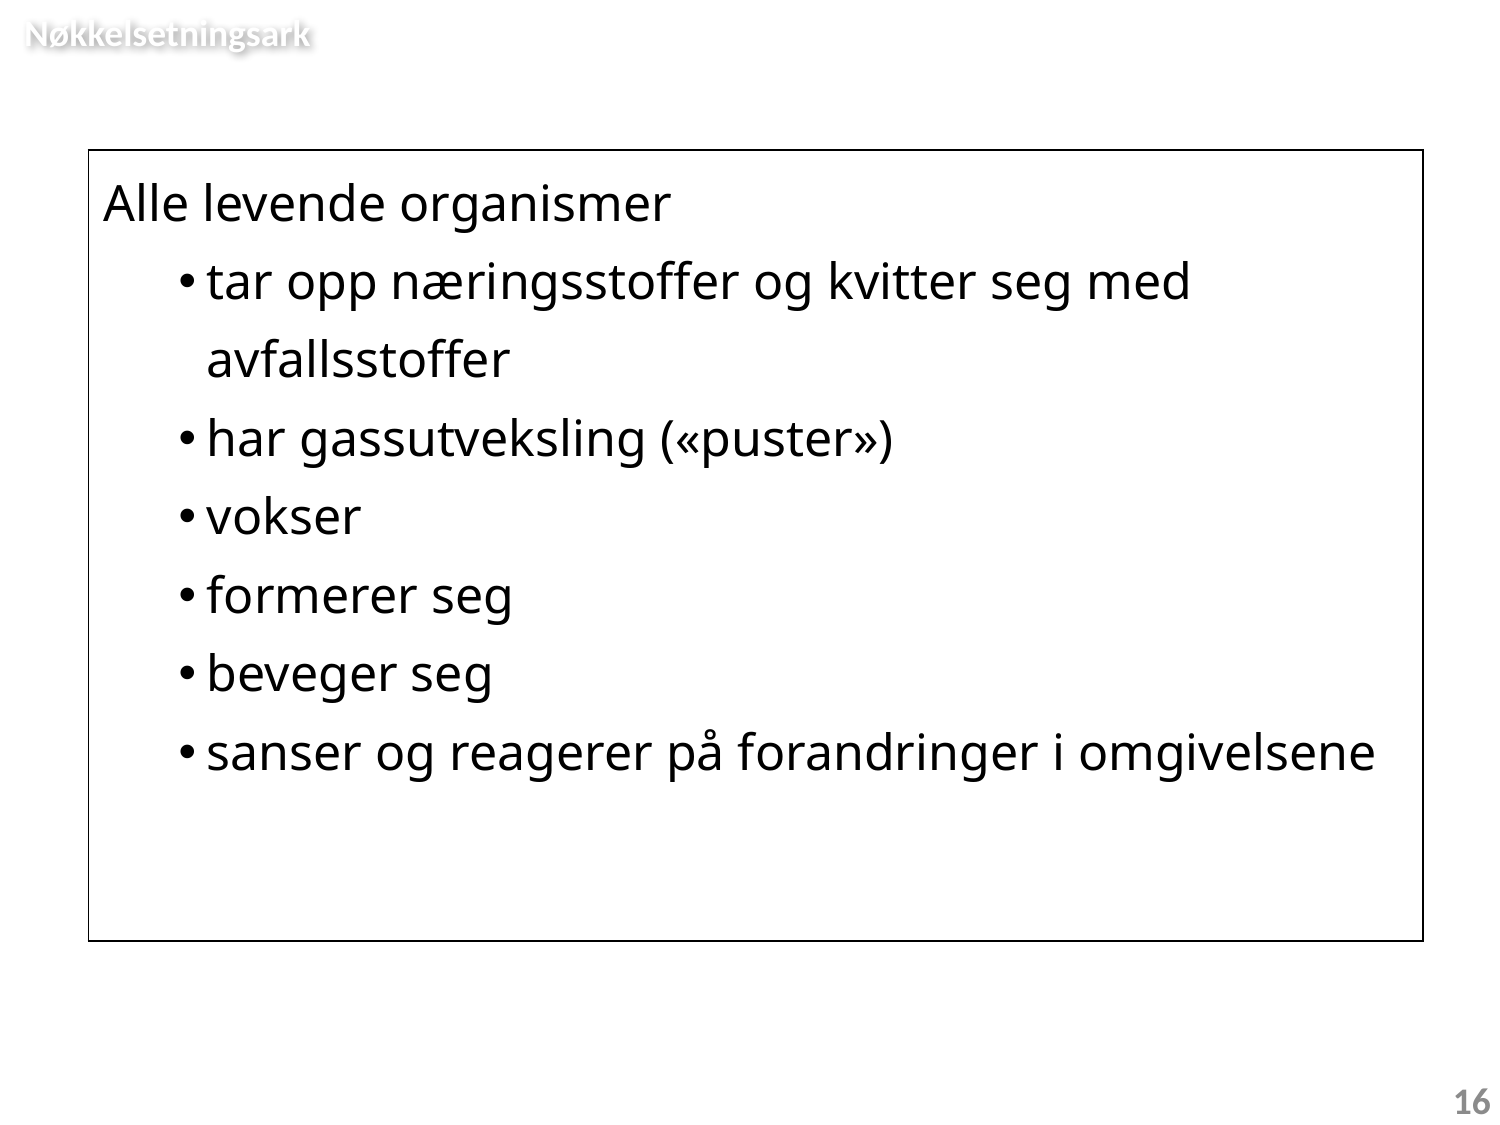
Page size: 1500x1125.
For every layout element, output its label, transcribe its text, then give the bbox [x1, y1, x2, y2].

slide_number 16 [1421, 1042, 1500, 1125]
table_header Alle levende organismer tar opp næringsstoffer og kvitter seg med avfallsstoffer har gassutveksling («puster») vokser formerer seg beveger seg sanser og reagerer på forandringer i omgivelsene [89, 151, 1422, 940]
text_box Nøkkelsetningsark [9, 1, 326, 61]
